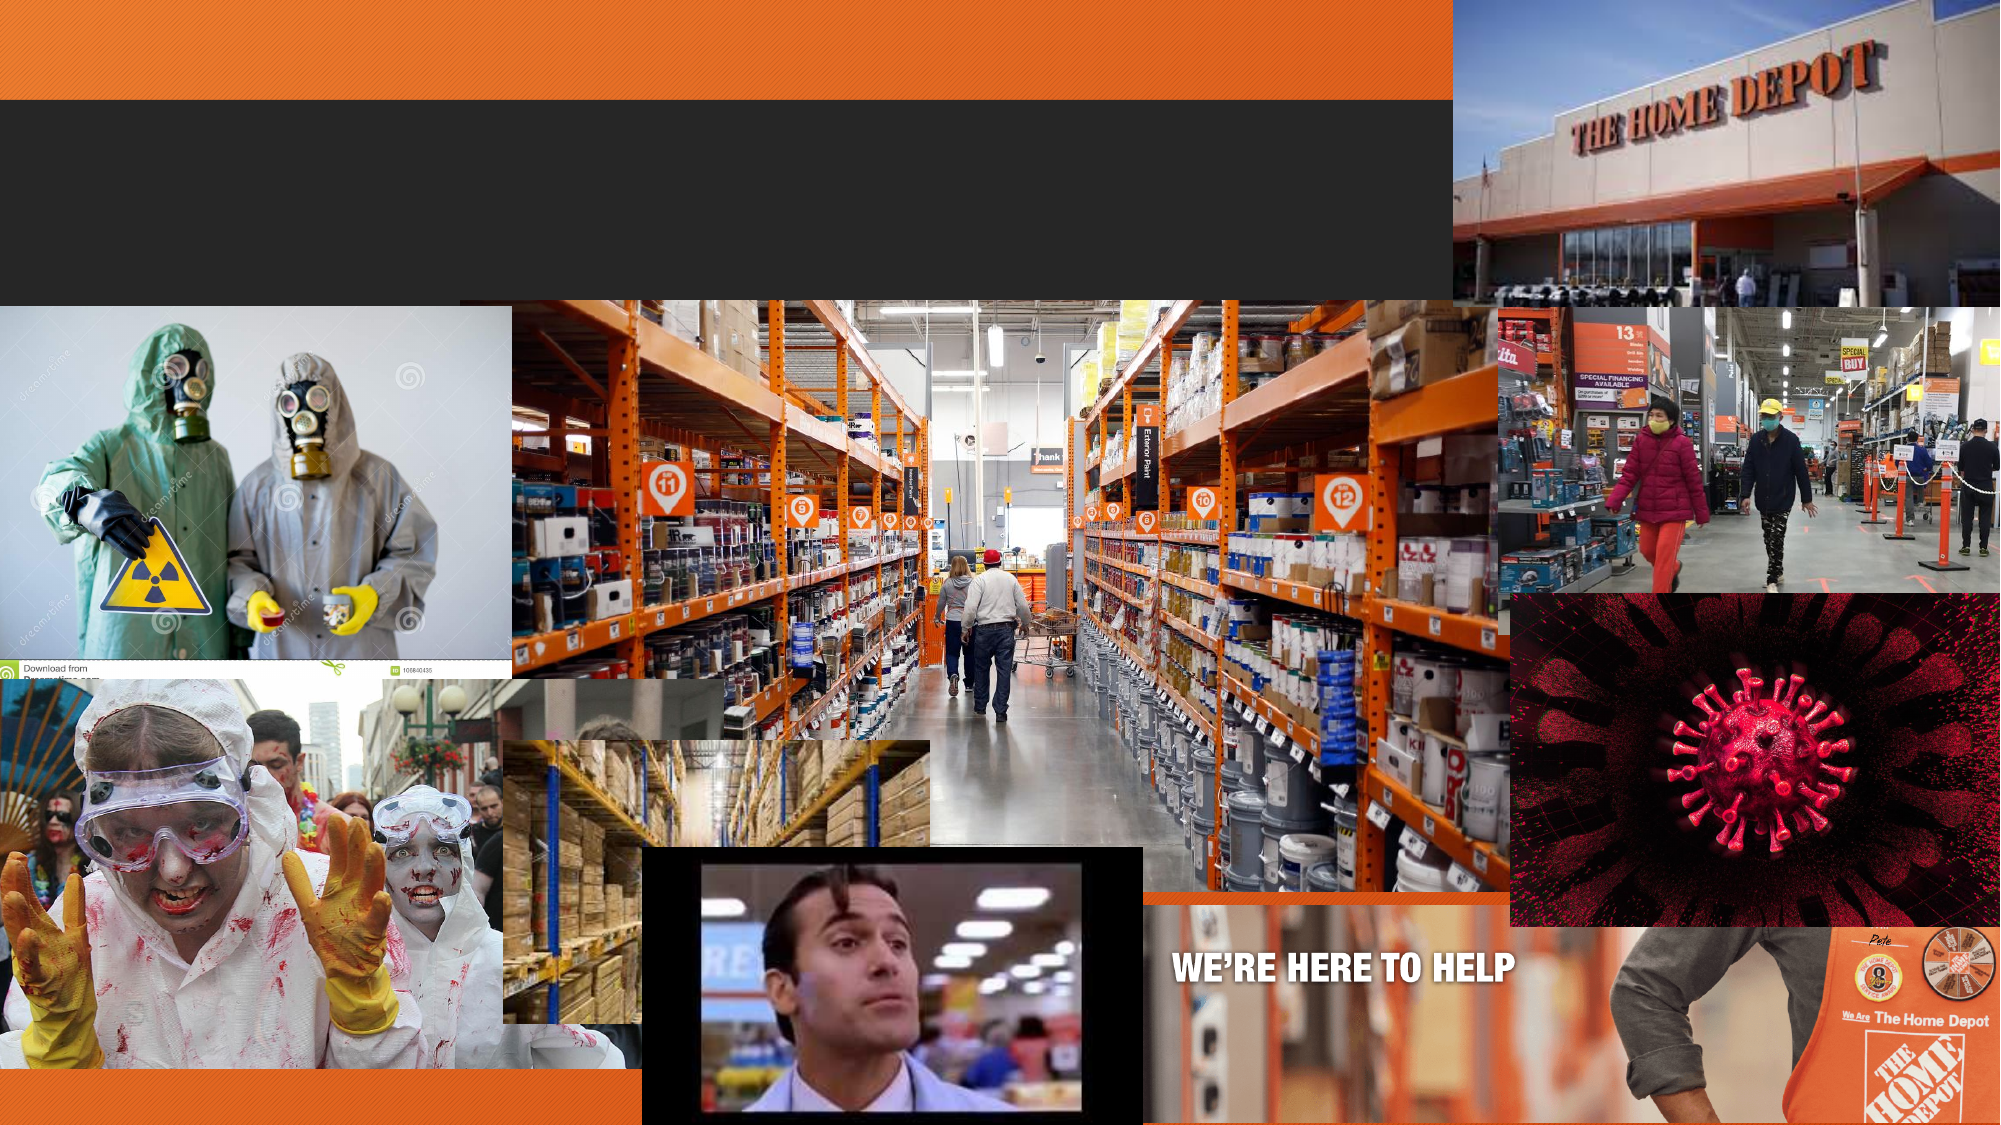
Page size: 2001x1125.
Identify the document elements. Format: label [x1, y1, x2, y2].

list [460, 300, 1510, 892]
picture [0, 0, 2000, 1125]
